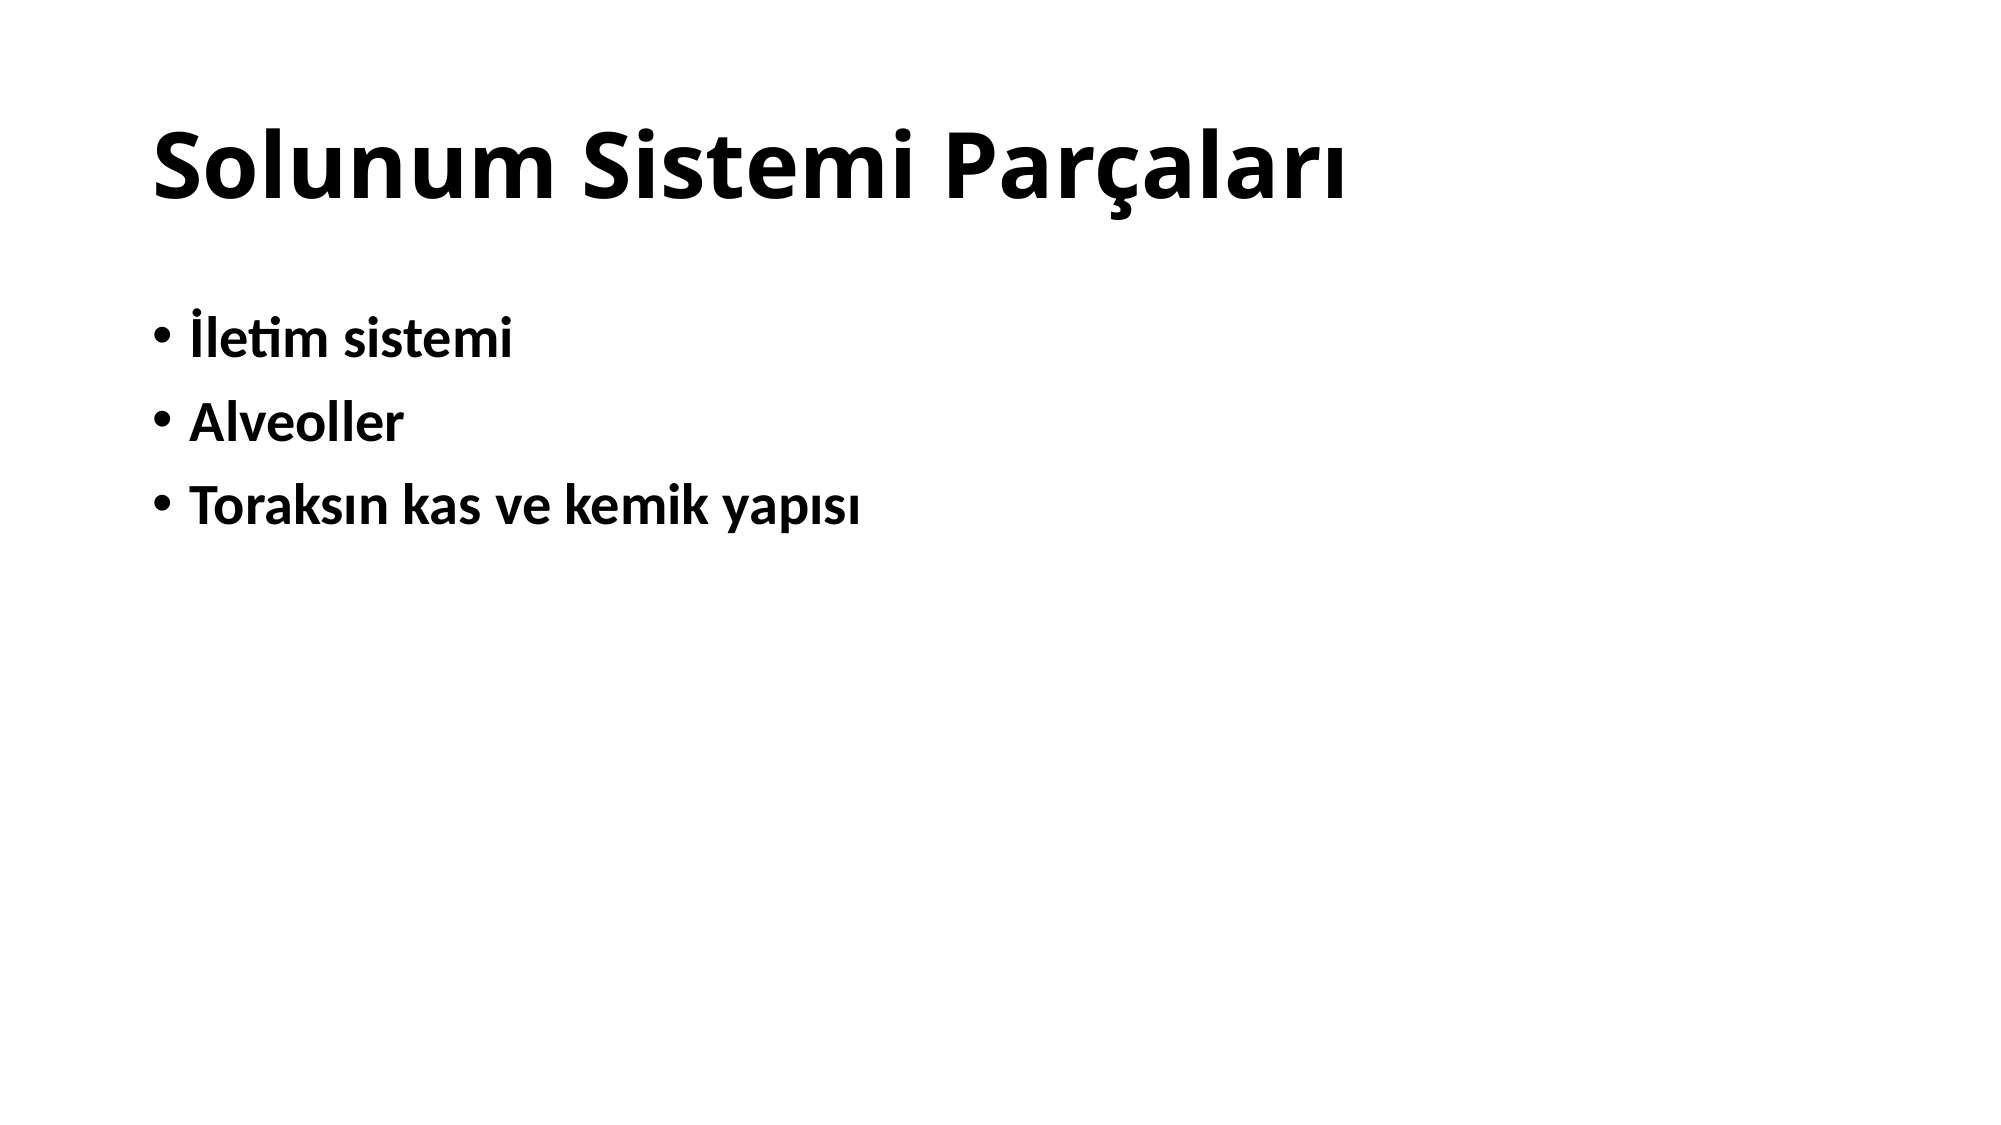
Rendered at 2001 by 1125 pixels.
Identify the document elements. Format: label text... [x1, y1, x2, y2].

title Solunum Sistemi Parçaları [137, 59, 1863, 278]
list İletim sistemi Alveoller Toraksın kas ve kemik yapısı [137, 299, 1863, 1014]
